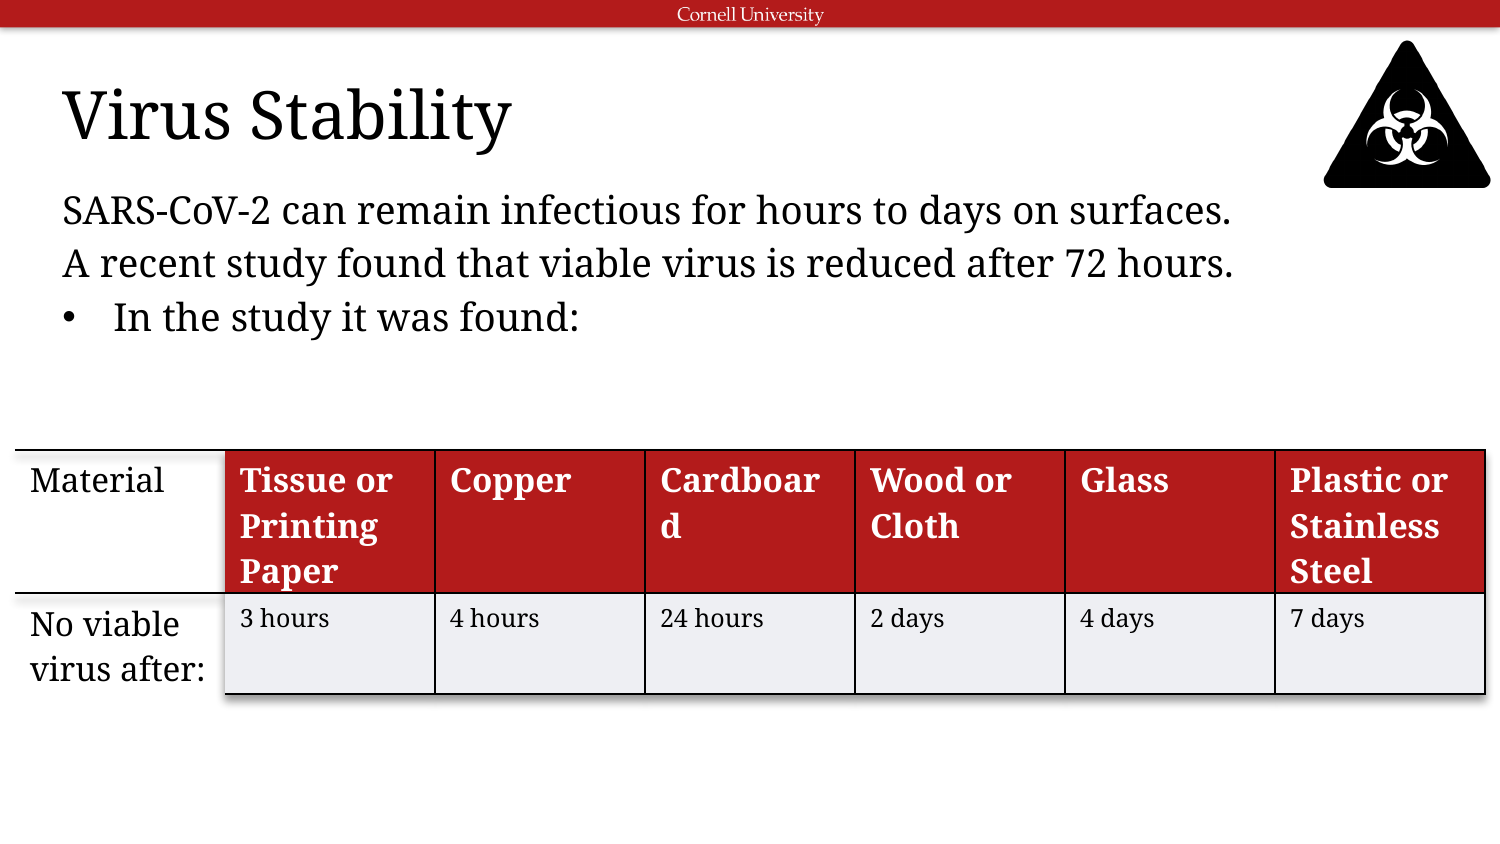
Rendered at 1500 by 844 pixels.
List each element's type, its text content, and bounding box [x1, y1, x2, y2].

picture [673, 0, 825, 43]
table_header Wood or Cloth [856, 451, 1064, 592]
table_cell 24 hours [646, 594, 854, 693]
table_header Tissue or Printing Paper [225, 451, 434, 592]
table_cell 3 hours [225, 594, 434, 693]
table_cell 4 hours [436, 594, 644, 693]
table_header Material [15, 451, 225, 592]
title Virus Stability [47, 75, 1123, 150]
table_cell No viable virus after: [15, 594, 225, 694]
table_header Glass [1066, 451, 1274, 592]
list SARS-CoV-2 can remain infectious for hours to days on surfaces. A recent study found that viable virus is reduced after 72 hours. In the study it was found: [47, 178, 1300, 422]
table_cell 4 days [1066, 594, 1274, 693]
table_header Cardboard [646, 451, 854, 592]
table_cell 2 days [856, 594, 1064, 693]
picture [1313, 20, 1500, 208]
table_header Plastic or Stainless Steel [1276, 451, 1484, 592]
table_cell 7 days [1276, 594, 1484, 693]
table_header Copper [436, 451, 644, 592]
